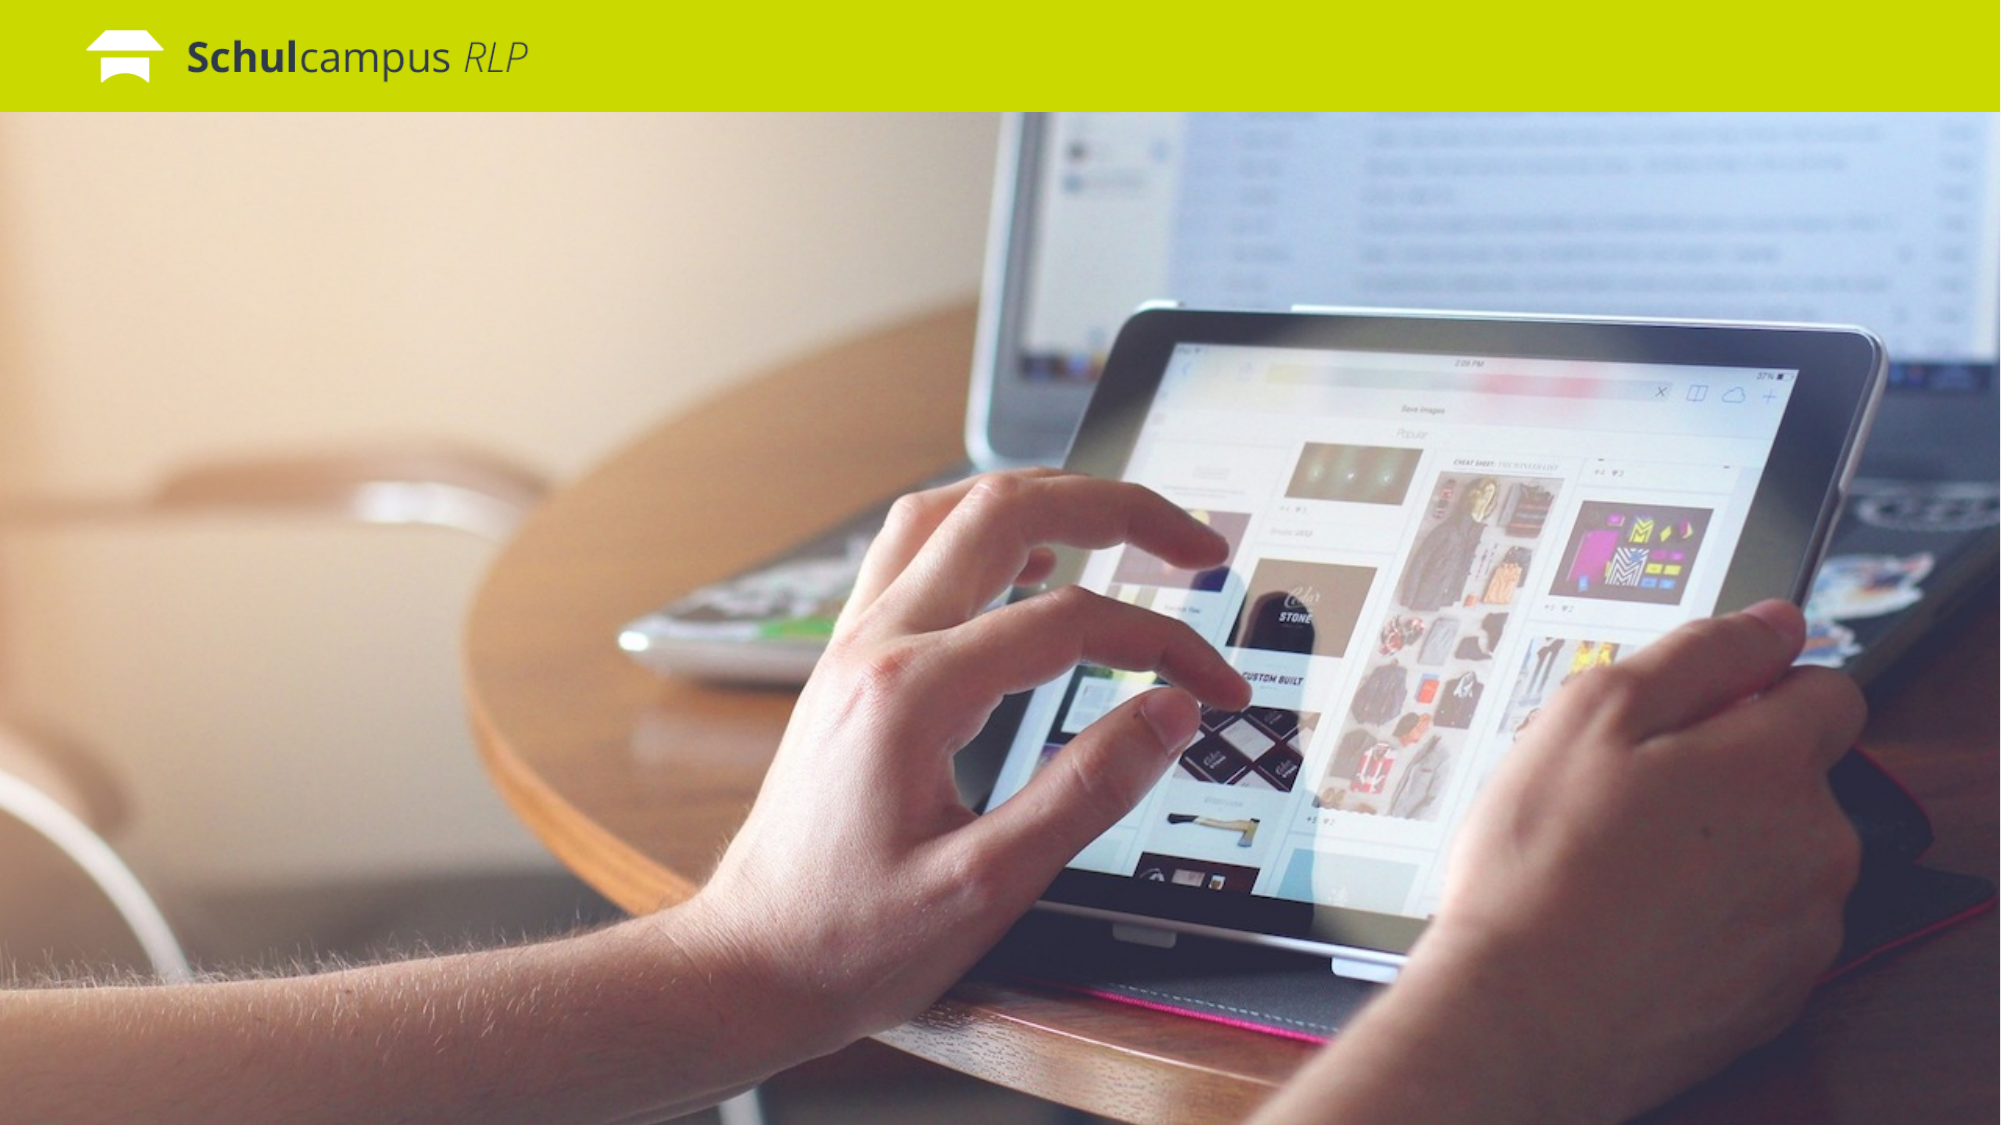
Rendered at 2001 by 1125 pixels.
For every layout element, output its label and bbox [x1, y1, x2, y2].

list [0, 112, 2000, 1125]
picture [0, 0, 2001, 1125]
